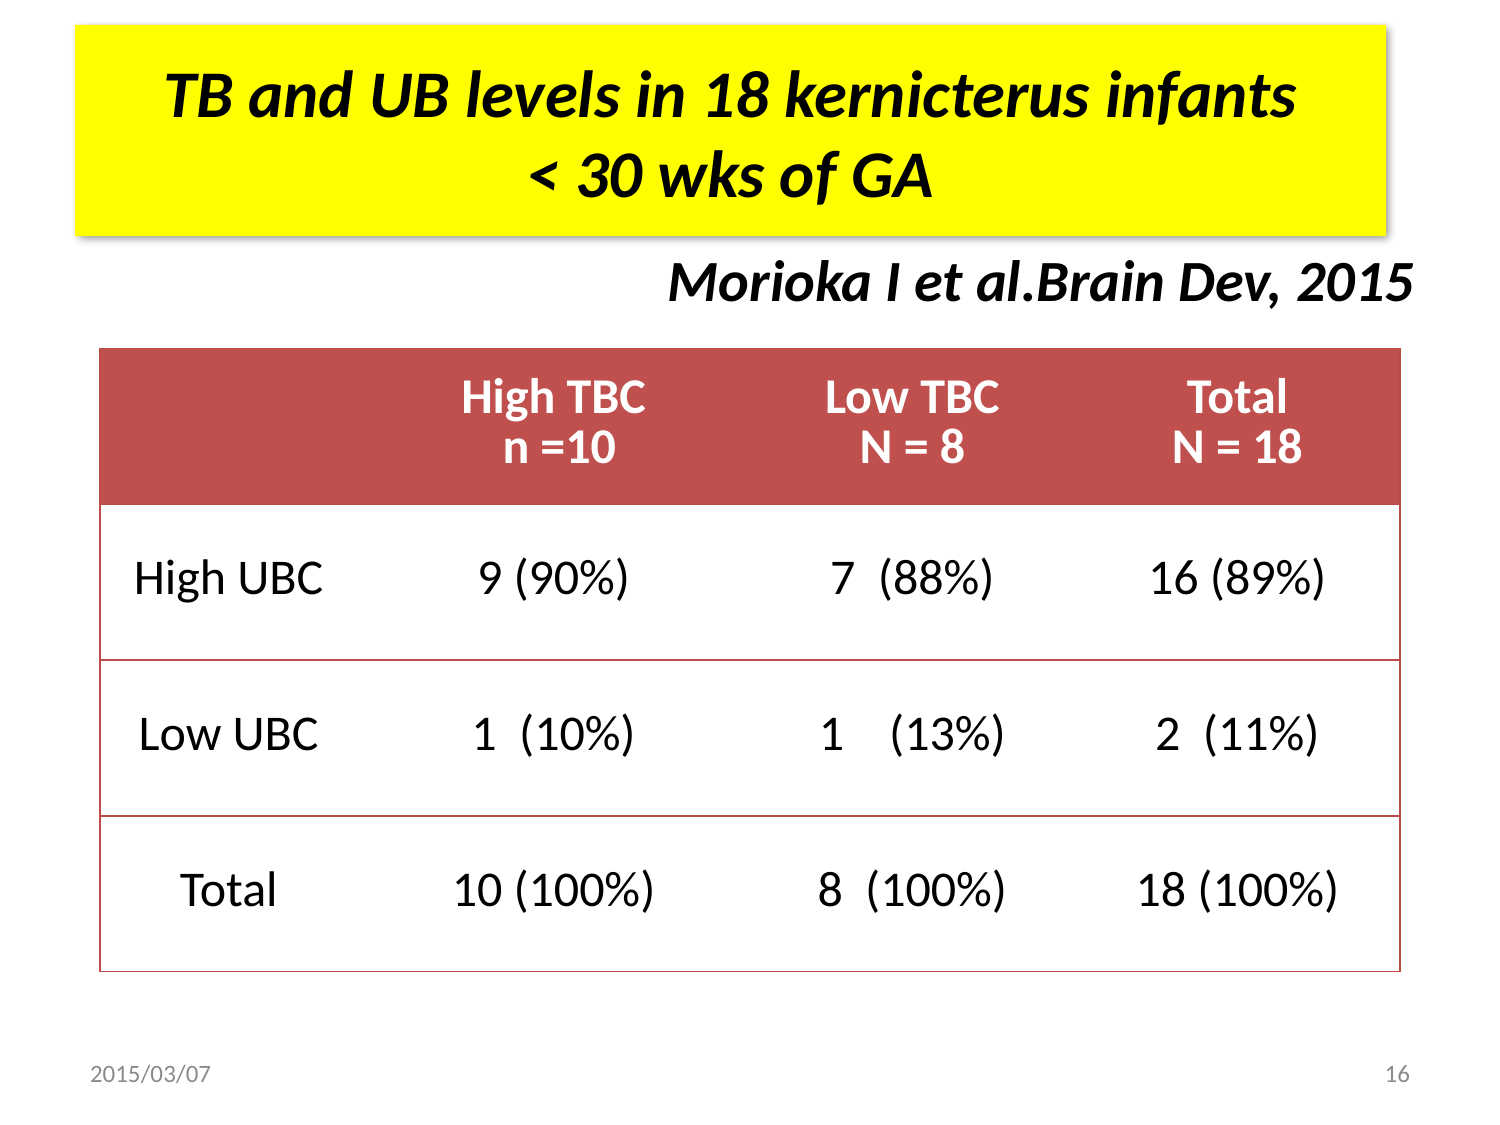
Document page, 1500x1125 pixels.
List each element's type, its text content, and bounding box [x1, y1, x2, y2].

table_cell 1 (13%) [750, 661, 1075, 815]
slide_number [75, 1042, 425, 1103]
table_cell 16 (89%) [1075, 505, 1399, 659]
table_cell 9 (90%) [357, 505, 750, 659]
table_header [101, 349, 357, 504]
table_cell 10 (100%) [357, 817, 750, 971]
slide_number 16 [1074, 1042, 1425, 1103]
table_cell 8 (100%) [750, 817, 1075, 971]
table_cell 7 (88%) [750, 505, 1075, 659]
title TB and UB levels in 18 kernicterus infants < 30 wks of GA [75, 24, 1387, 237]
table_cell 18 (100%) [1075, 817, 1399, 971]
table_cell 2 (11%) [1075, 661, 1399, 815]
table_header Low TBC N = 8 [750, 349, 1075, 504]
table_header Total N = 18 [1075, 349, 1399, 504]
text_box Morioka I et al.Brain Dev, 2015 [653, 236, 1443, 321]
table_cell High UBC [101, 505, 357, 659]
table_header High TBC n =10 [357, 349, 750, 504]
table_cell 1 (10%) [357, 661, 750, 815]
table_cell Total [101, 817, 357, 971]
table_cell Low UBC [101, 661, 357, 815]
